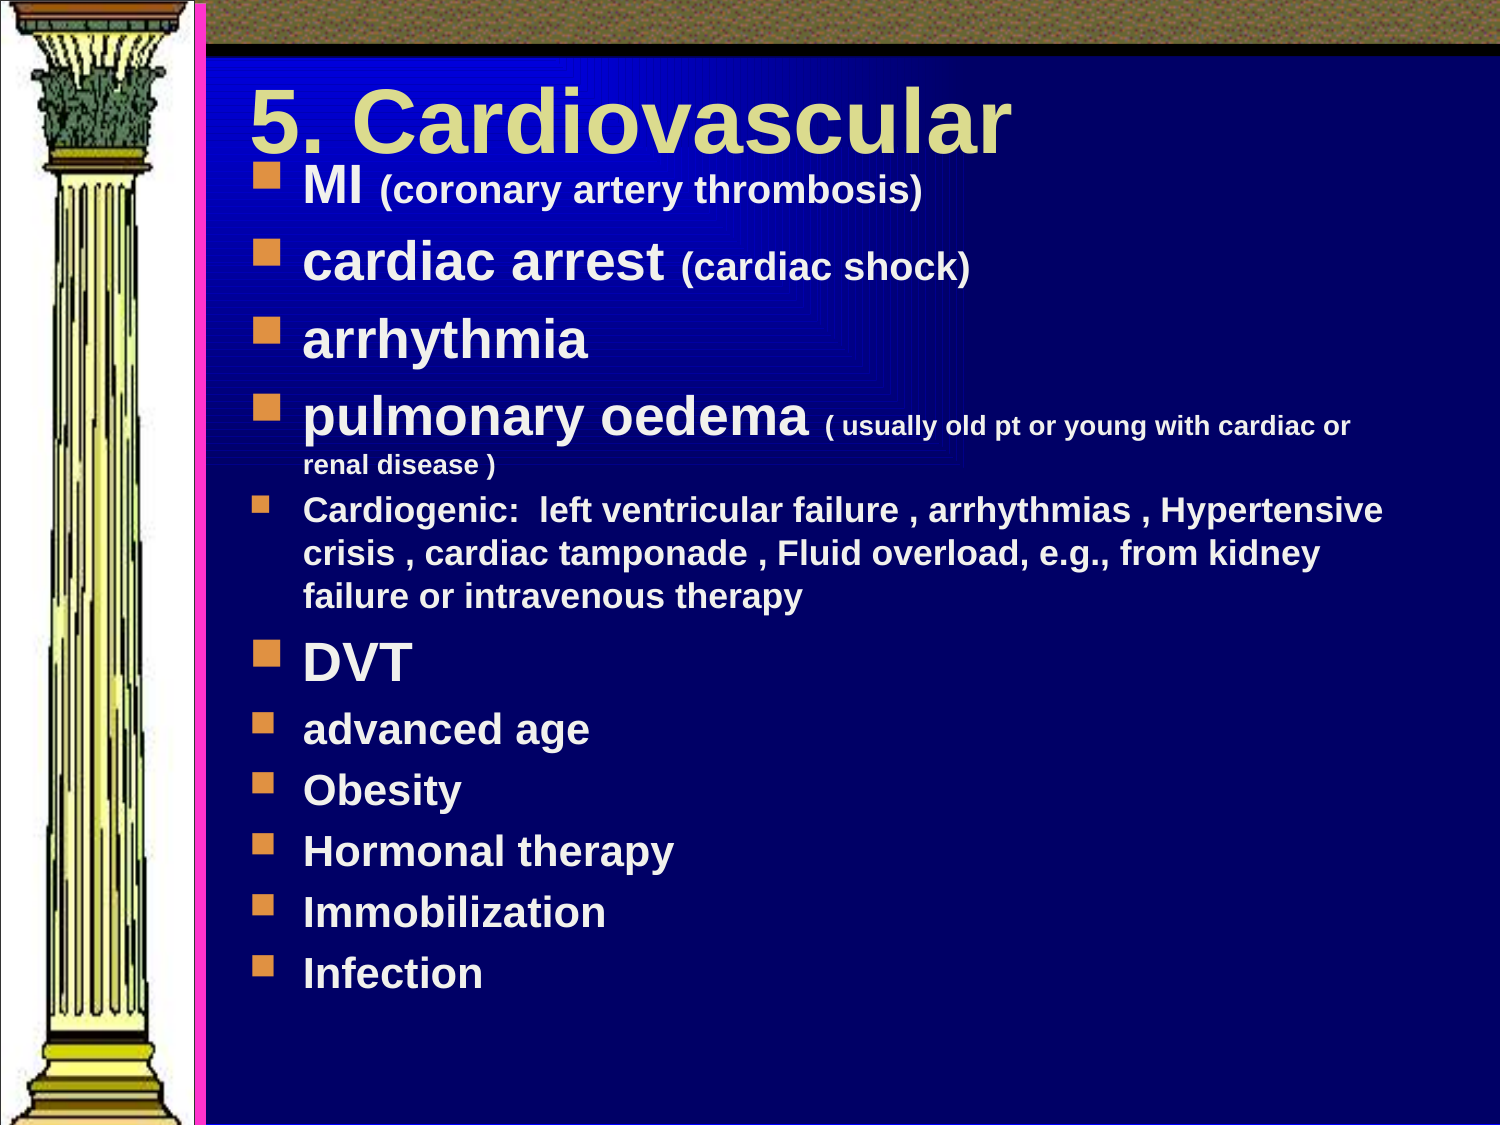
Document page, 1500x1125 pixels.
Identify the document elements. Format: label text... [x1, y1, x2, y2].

picture [195, 0, 1500, 43]
picture [1, 1, 194, 1125]
list MI (coronary artery thrombosis) cardiac arrest (cardiac shock) arrhythmia pulmonary oedema ( usually old pt or young with cardiac or renal disease ) Cardiogenic: left ventricular failure , arrhythmias , Hypertensive crisis , cardiac tamponade , Fluid overload, e.g., from kidney failure or intravenous therapy DVT advanced age Obesity Hormonal therapy Immobilization Infection [234, 140, 1426, 1006]
title 5. Cardiovascular [234, 23, 1433, 212]
